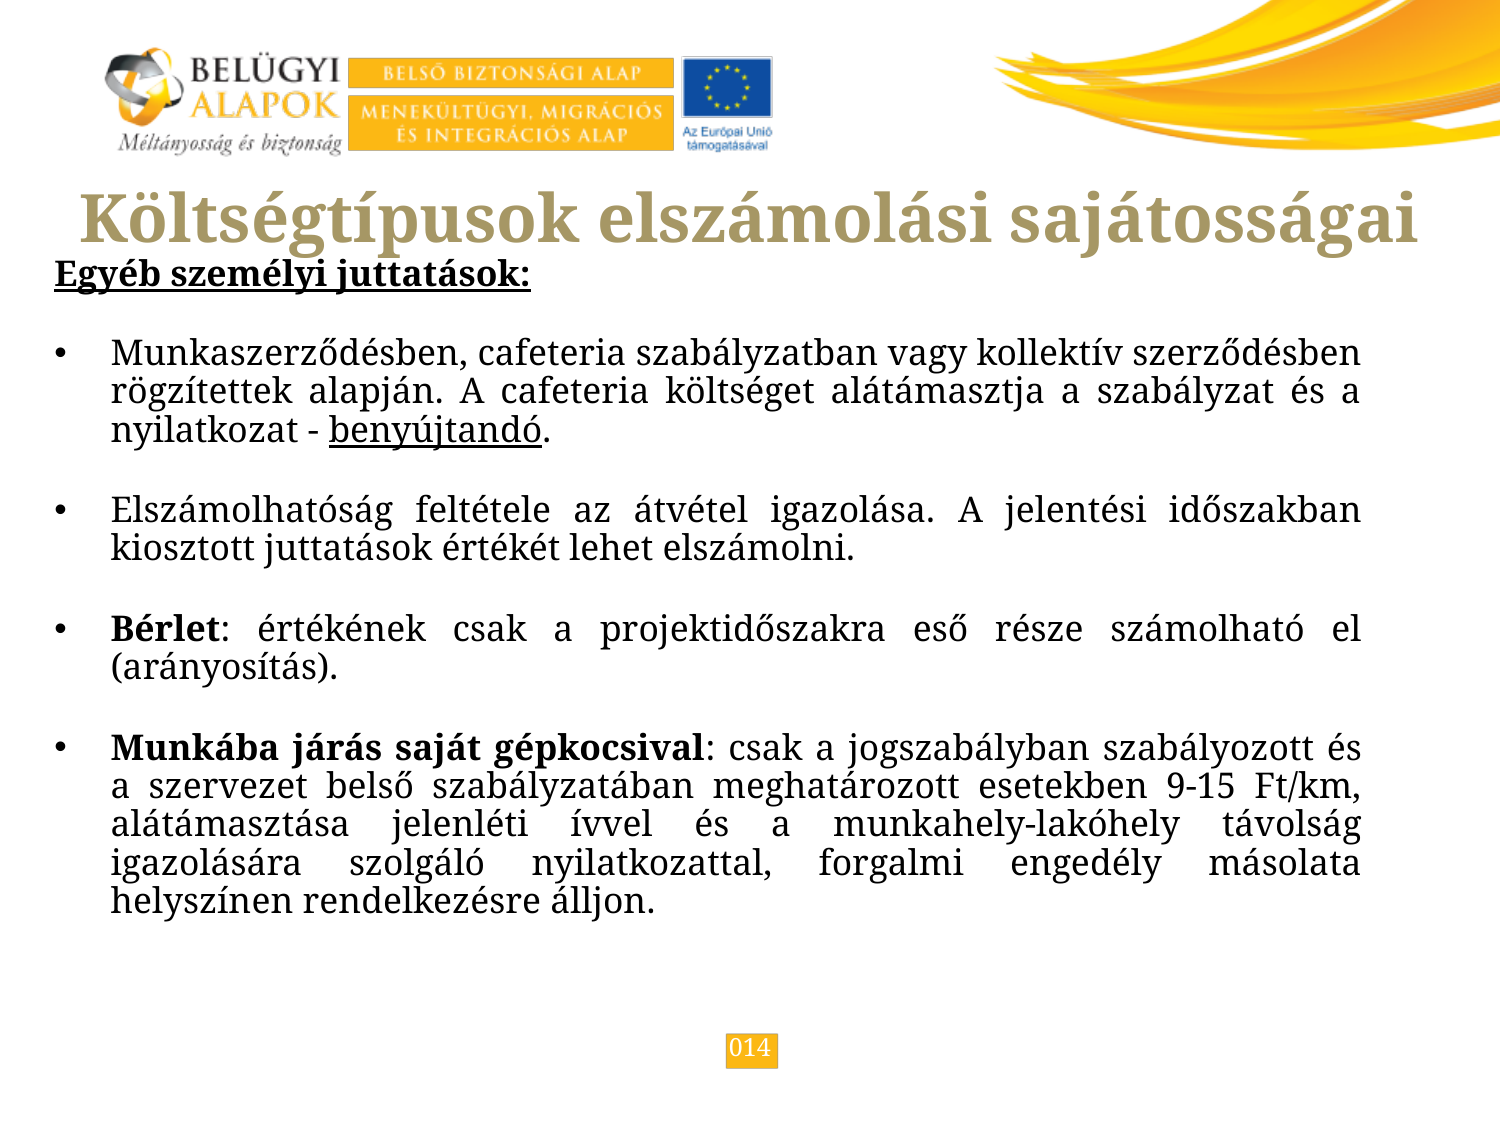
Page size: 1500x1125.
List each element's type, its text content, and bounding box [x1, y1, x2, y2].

text_box Egyéb személyi juttatások: Munkaszerződésben, cafeteria szabályzatban vagy kollektív szerződésben rögzítettek alapján. A cafeteria költséget alátámasztja a szabályzat és a nyilatkozat - benyújtandó. Elszámolhatóság feltétele az átvétel igazolása. A jelentési időszakban kiosztott juttatások értékét lehet elszámolni. Bérlet: értékének csak a projektidőszakra eső része számolható el (arányosítás). Munkába járás saját gépkocsival: csak a jogszabályban szabályozott és a szervezet belső szabályzatában meghatározott esetekben 9-15 Ft/km, alátámasztása jelenléti ívvel és a munkahely-lakóhely távolság igazolására szolgáló nyilatkozattal, forgalmi engedély másolata helyszínen rendelkezésre álljon. [43, 253, 1373, 927]
title Költségtípusok elszámolási sajátosságai [43, 179, 1456, 257]
